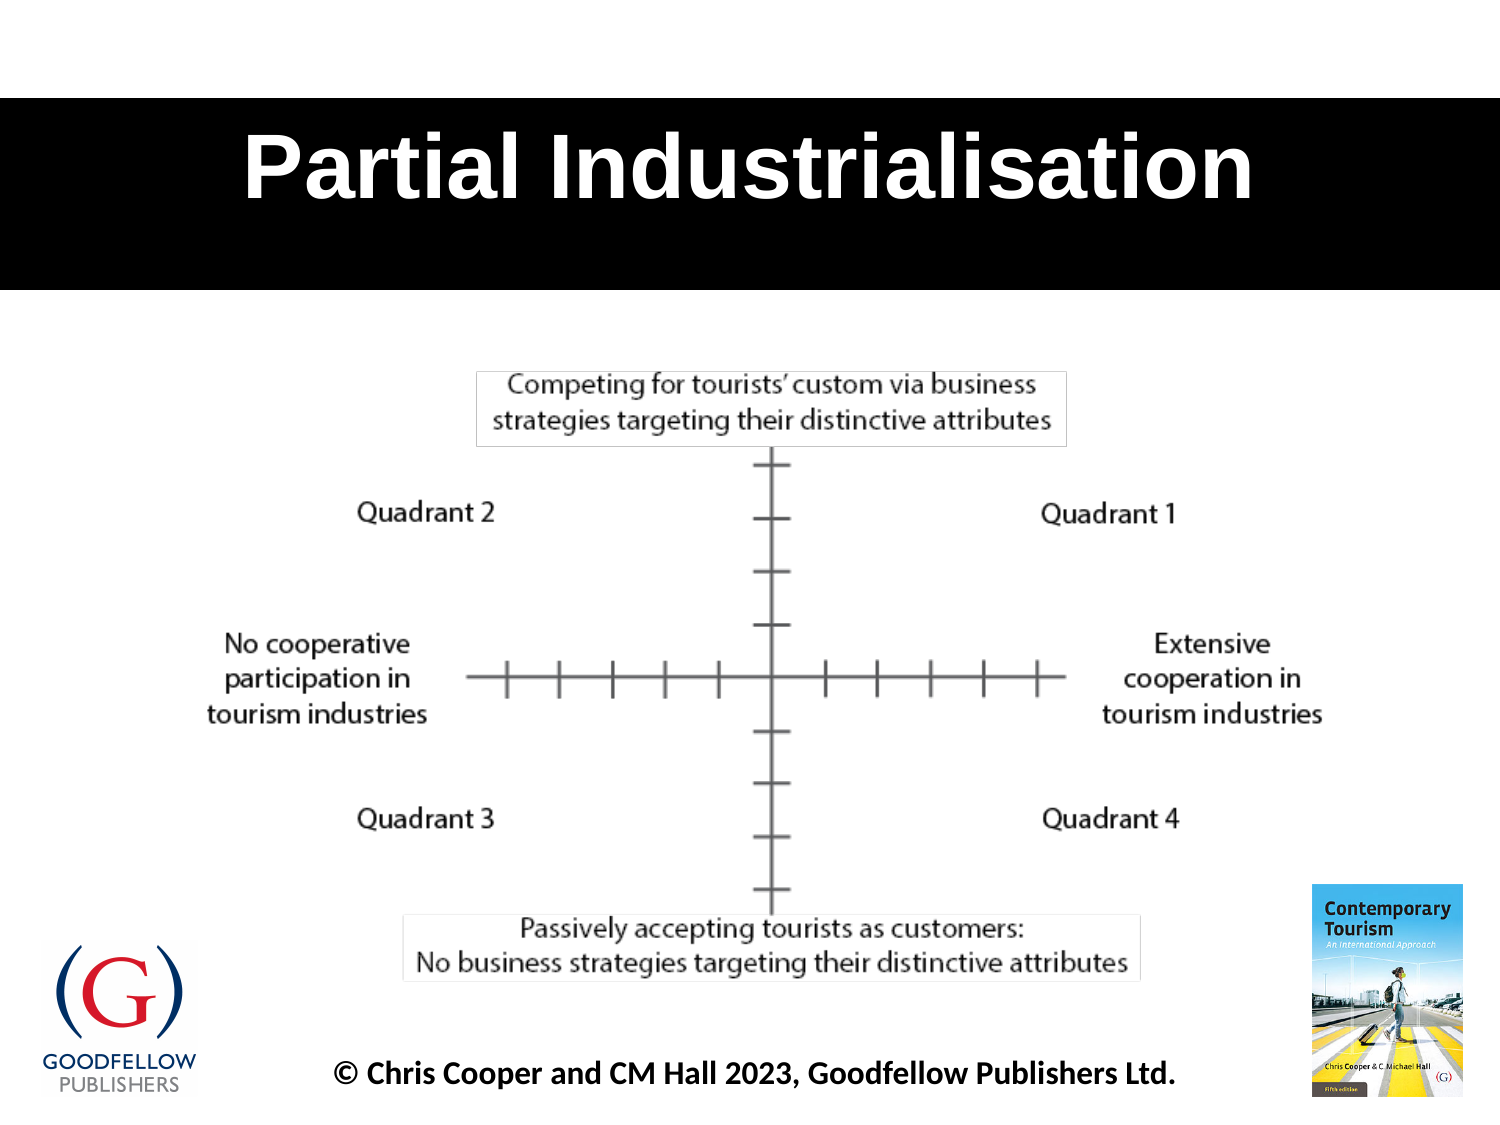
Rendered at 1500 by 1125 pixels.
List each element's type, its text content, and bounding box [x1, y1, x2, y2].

picture [1312, 884, 1463, 1097]
title Partial Industrialisation [0, 98, 1500, 290]
picture [41, 940, 198, 1097]
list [167, 361, 1380, 988]
